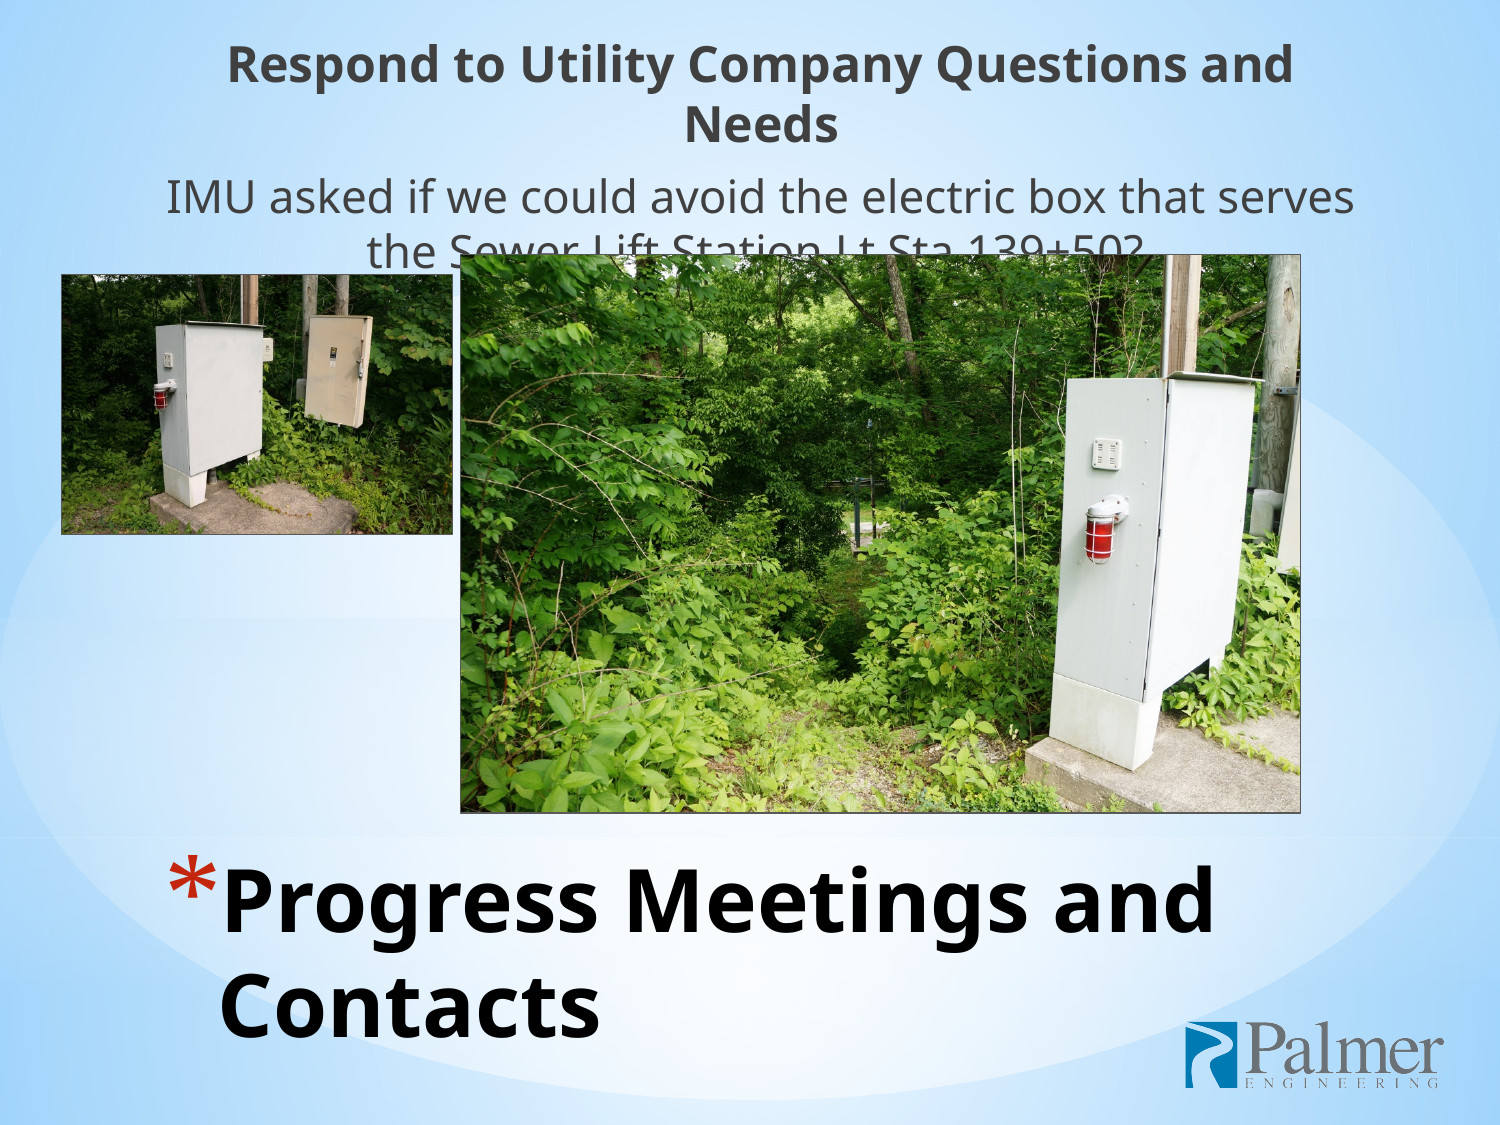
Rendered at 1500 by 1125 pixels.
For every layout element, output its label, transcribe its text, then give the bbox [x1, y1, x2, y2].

title Progress Meetings and Contacts [150, 837, 1438, 1025]
picture [1179, 1012, 1451, 1112]
list Respond to Utility Company Questions and Needs IMU asked if we could avoid the electric box that serves the Sewer Lift Station Lt Sta 139+50? [75, 24, 1388, 595]
picture [460, 254, 1301, 813]
picture [62, 274, 452, 534]
